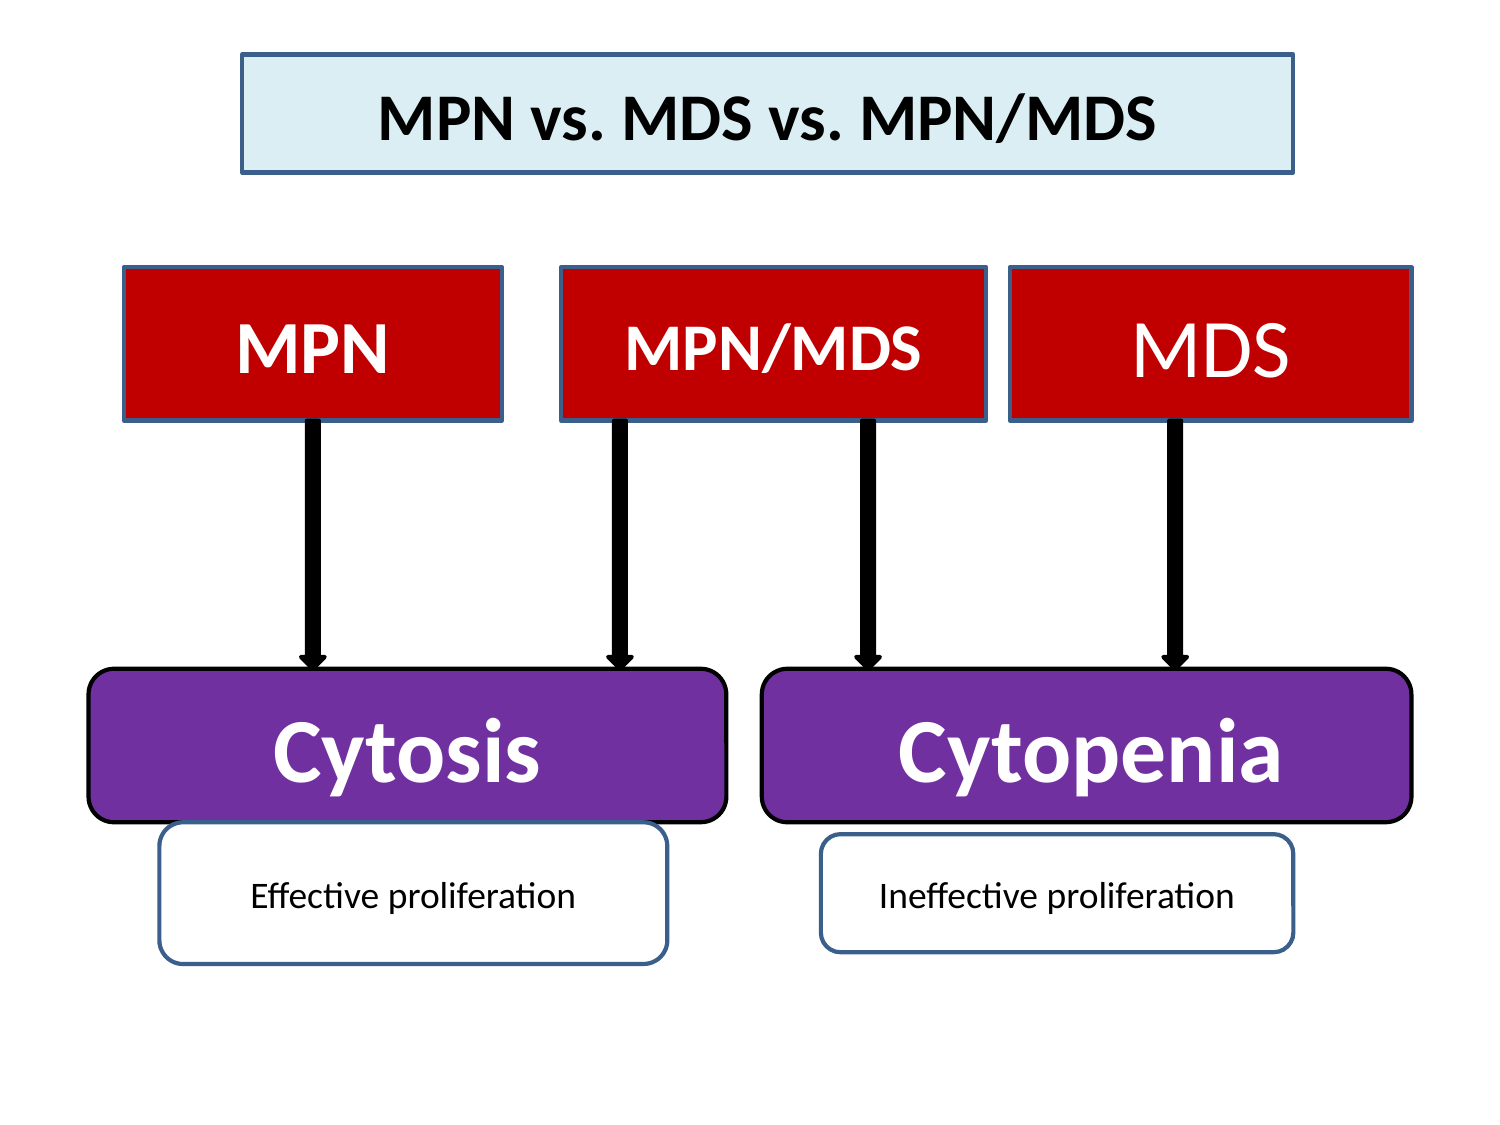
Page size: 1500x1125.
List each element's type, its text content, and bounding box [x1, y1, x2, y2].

text_box MPN vs. MDS vs. MPN/MDS [240, 52, 1295, 175]
text_box [1161, 418, 1189, 671]
text_box Cytosis [86, 666, 729, 825]
text_box MPN/MDS [559, 265, 988, 423]
text_box MDS [1008, 265, 1414, 423]
text_box Effective proliferation [157, 820, 670, 967]
text_box Ineffective proliferation [818, 832, 1296, 955]
text_box Cytopenia [759, 666, 1414, 825]
text_box [606, 418, 634, 671]
text_box MPN [122, 265, 504, 423]
text_box [854, 418, 882, 671]
text_box [299, 418, 327, 671]
